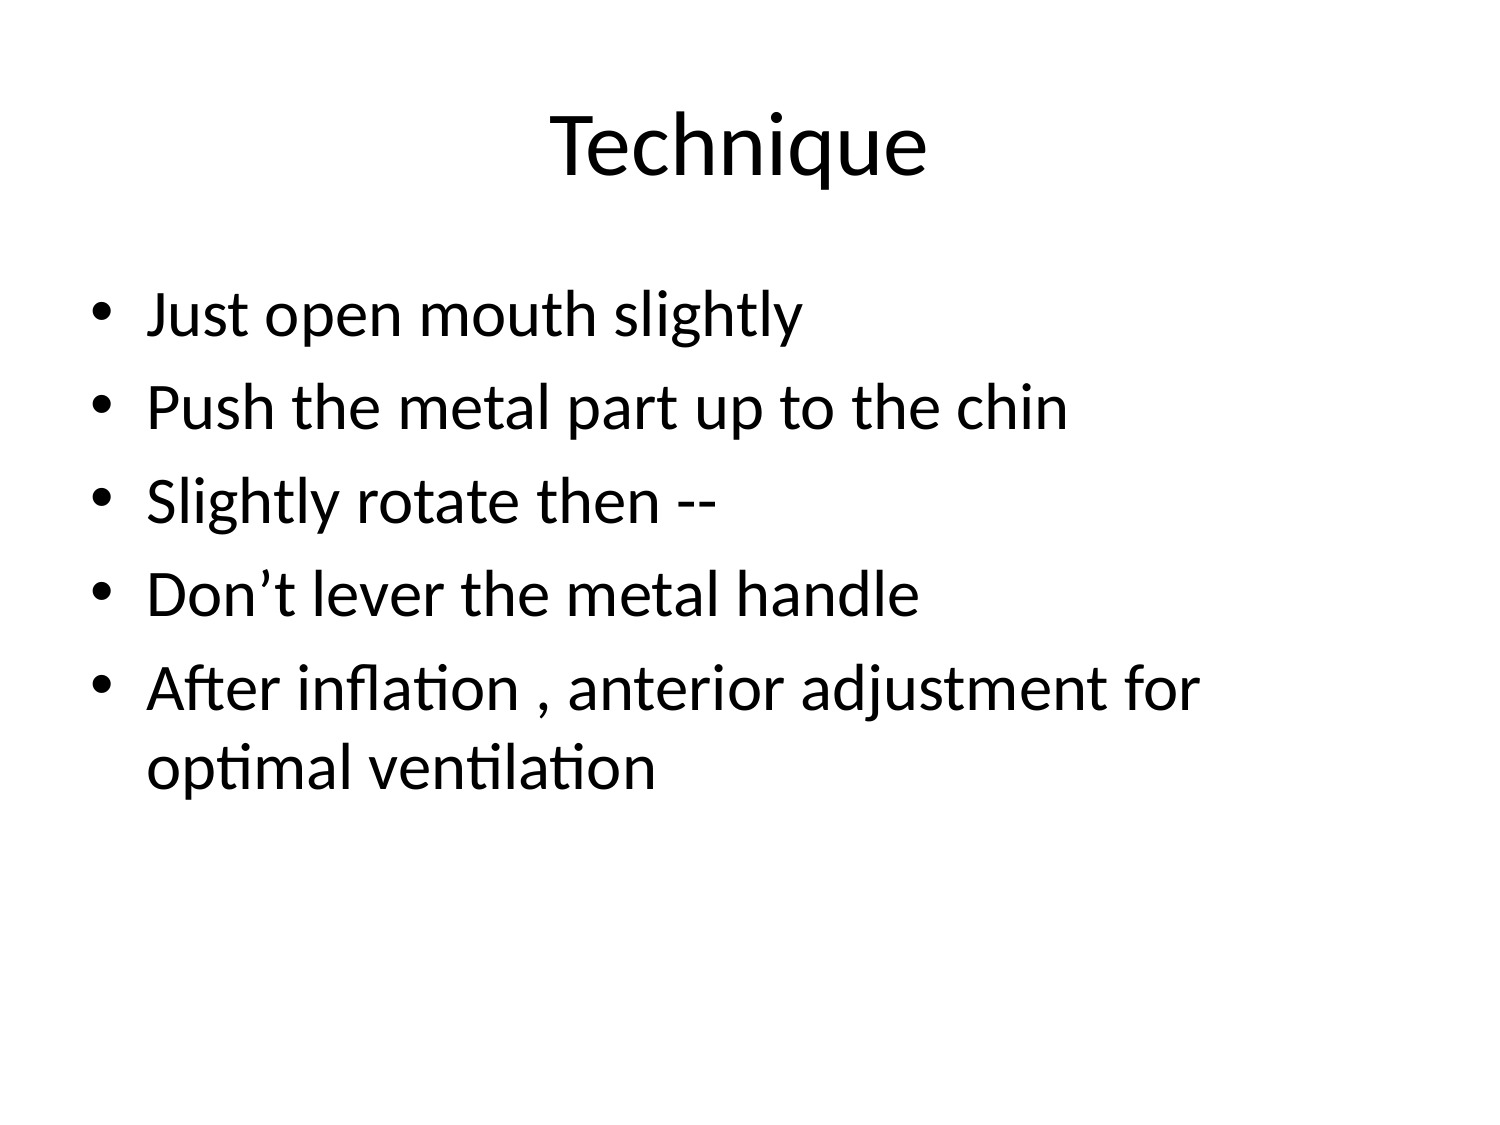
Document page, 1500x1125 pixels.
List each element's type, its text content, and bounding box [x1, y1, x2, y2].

list Just open mouth slightly Push the metal part up to the chin Slightly rotate then -- Don’t lever the metal handle After inflation , anterior adjustment for optimal ventilation [75, 262, 1425, 1005]
title Technique [75, 45, 1425, 233]
